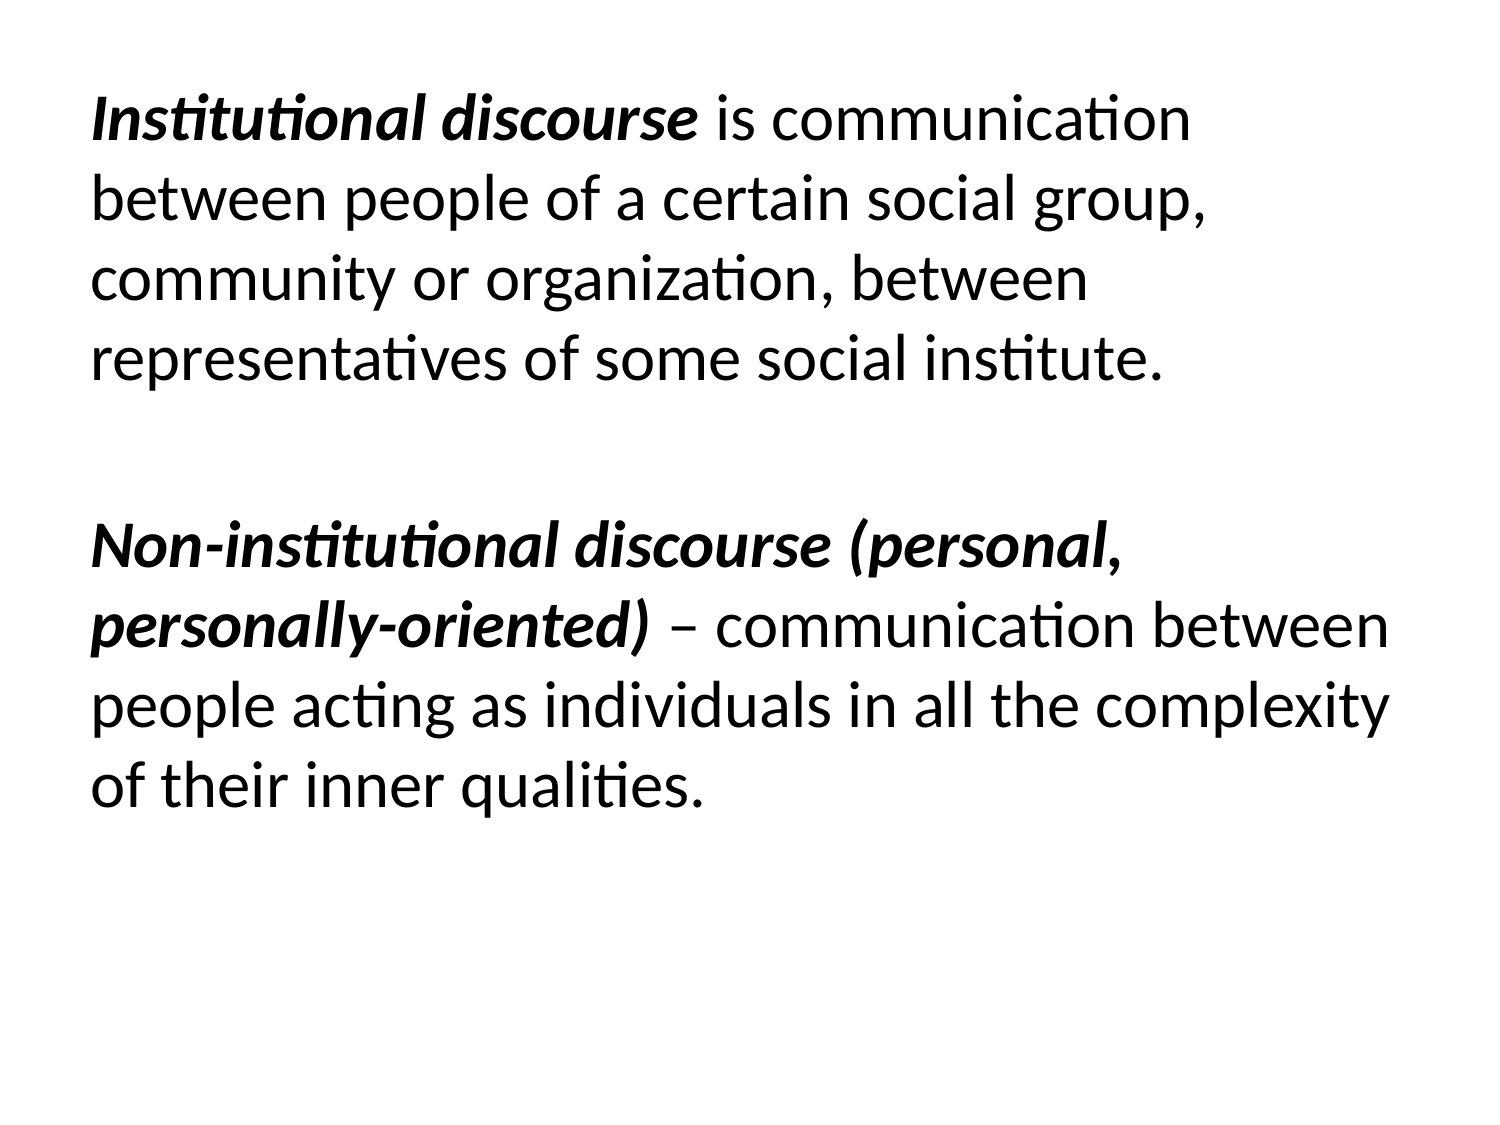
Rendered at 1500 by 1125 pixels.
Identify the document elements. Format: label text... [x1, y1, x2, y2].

list Institutional discourse is communication between people of a certain social group, community or organization, between representatives of some social institute. Non-institutional discourse (personal, personally-oriented) – communication between people acting as individuals in all the complexity of their inner qualities. [75, 66, 1425, 1005]
